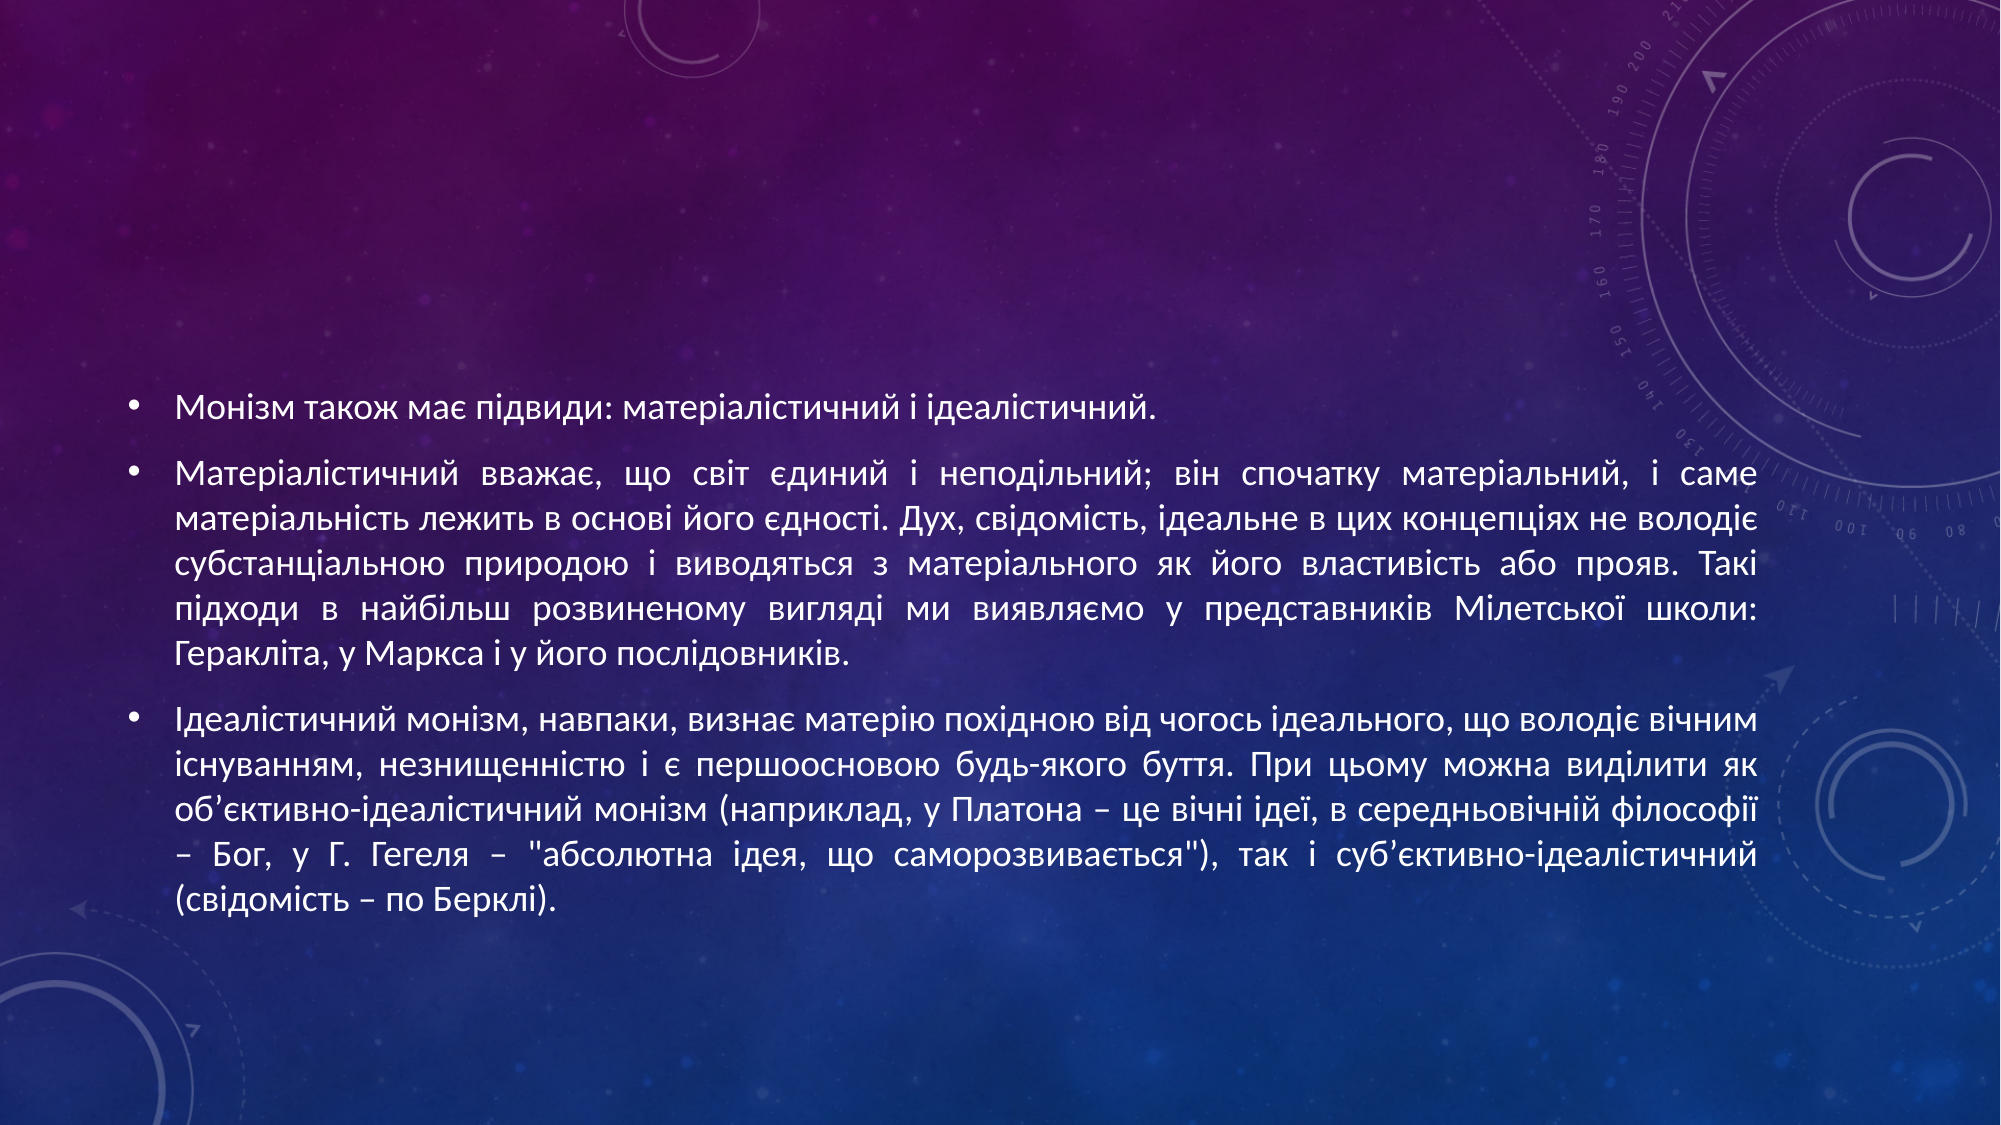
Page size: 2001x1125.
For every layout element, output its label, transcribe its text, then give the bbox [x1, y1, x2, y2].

picture [0, 0, 2001, 1125]
list Монізм також має підвиди: матеріалістичний і ідеалістичний. Матеріалістичний вважає, що світ єдиний і неподільний; він спочатку матеріальний, і саме матеріальність лежить в основі його єдності. Дух, свідомість, ідеальне в цих концепціях не володіє субстанціальною природою і виводяться з матеріального як його властивість або прояв. Такі підходи в найбільш розвиненому вигляді ми виявляємо у представників Мілетської школи: Геракліта, у Маркса і у його послідовників. Ідеалістичний монізм, навпаки, визнає матерію похідною від чогось ідеального, що володіє вічним існуванням, незнищенністю і є першоосновою будь-якого буття. При цьому можна виділити як об’єктивно-ідеалістичний монізм (наприклад, у Платона – це вічні ідеї, в середньовічній філософії – Бог, у Г. Гегеля – "абсолютна ідея, що саморозвивається"), так і суб’єктивно-ідеалістичний (свідомість – по Берклі). [112, 351, 1775, 950]
